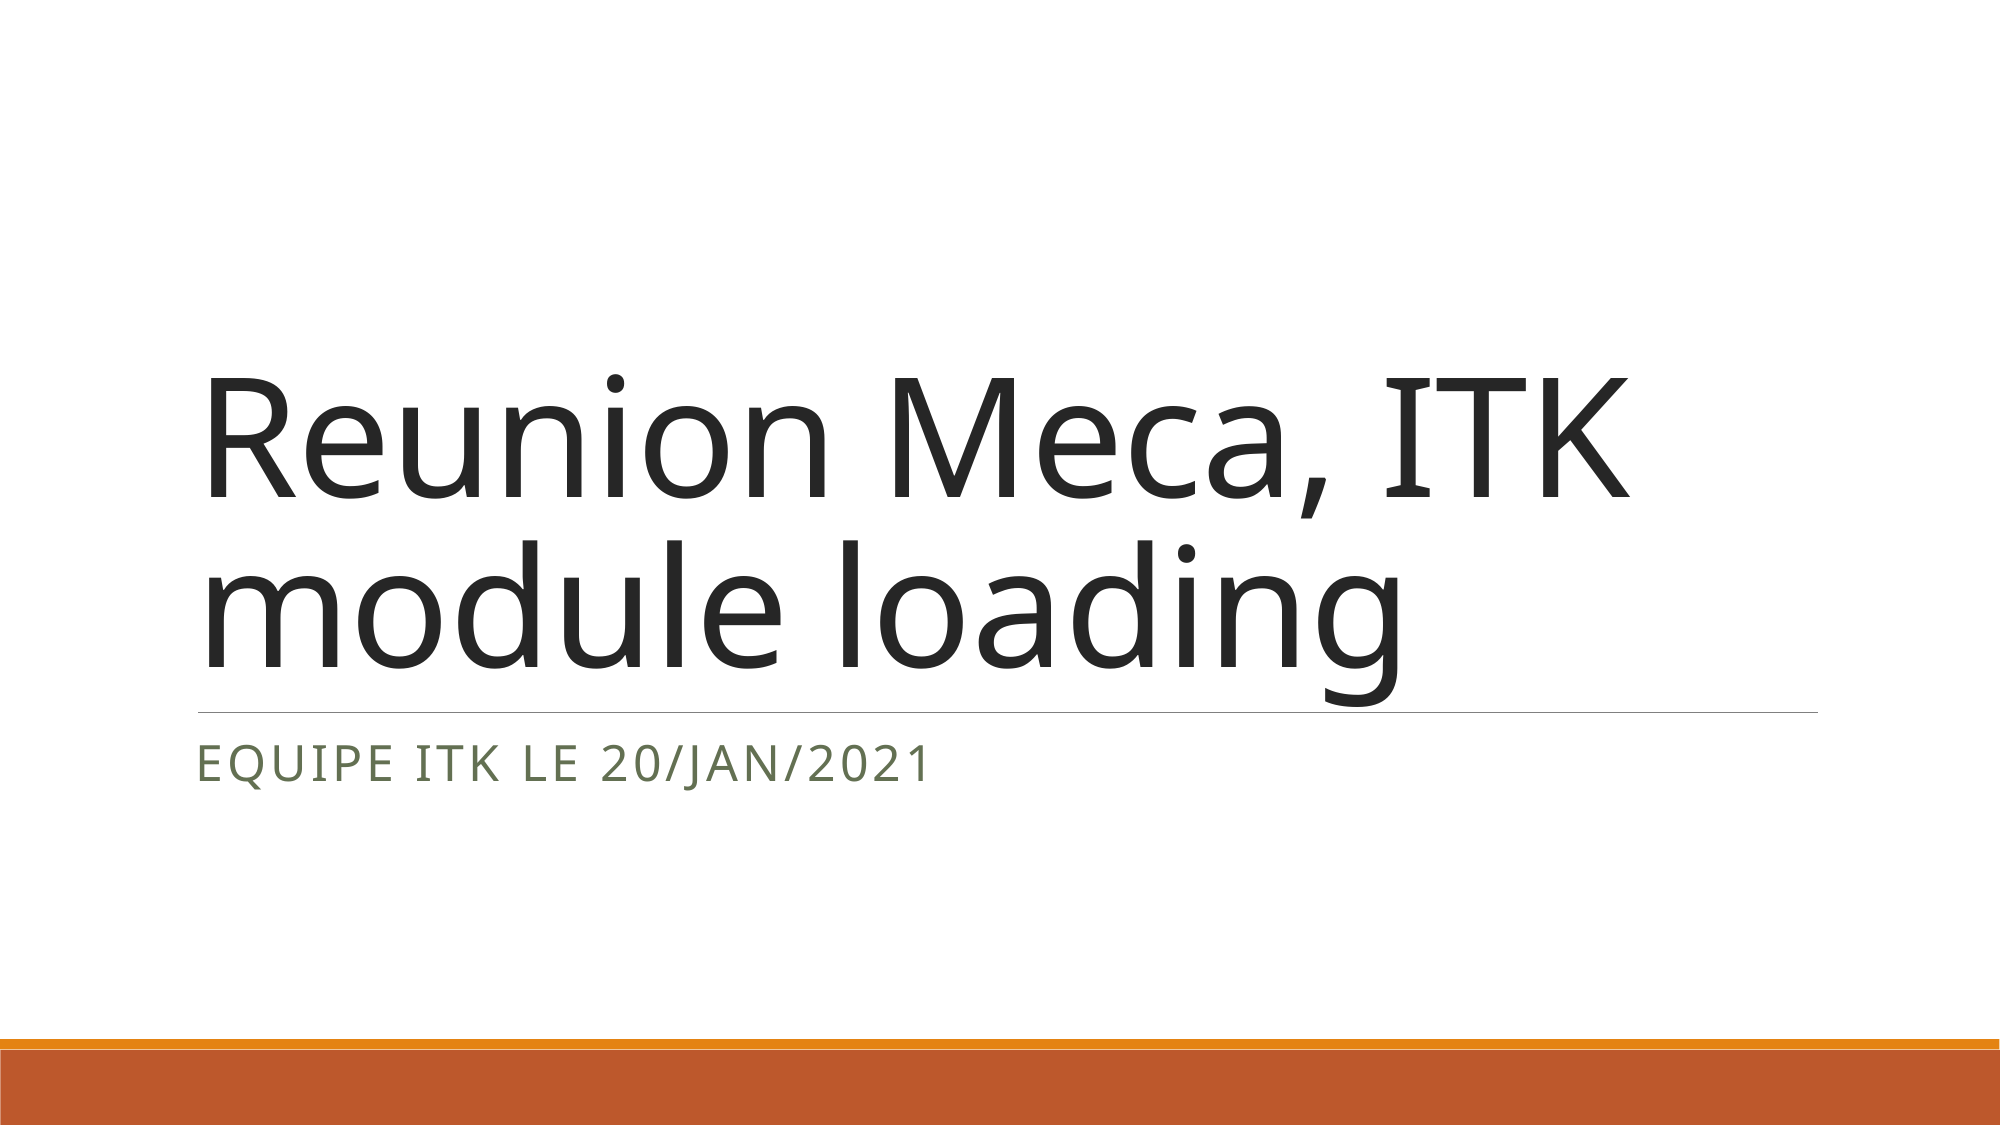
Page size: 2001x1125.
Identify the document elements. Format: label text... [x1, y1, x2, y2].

subtitle Equipe ITK le 20/Jan/2021 [180, 730, 1831, 919]
title Reunion Meca, ITK module loading [180, 124, 1830, 710]
